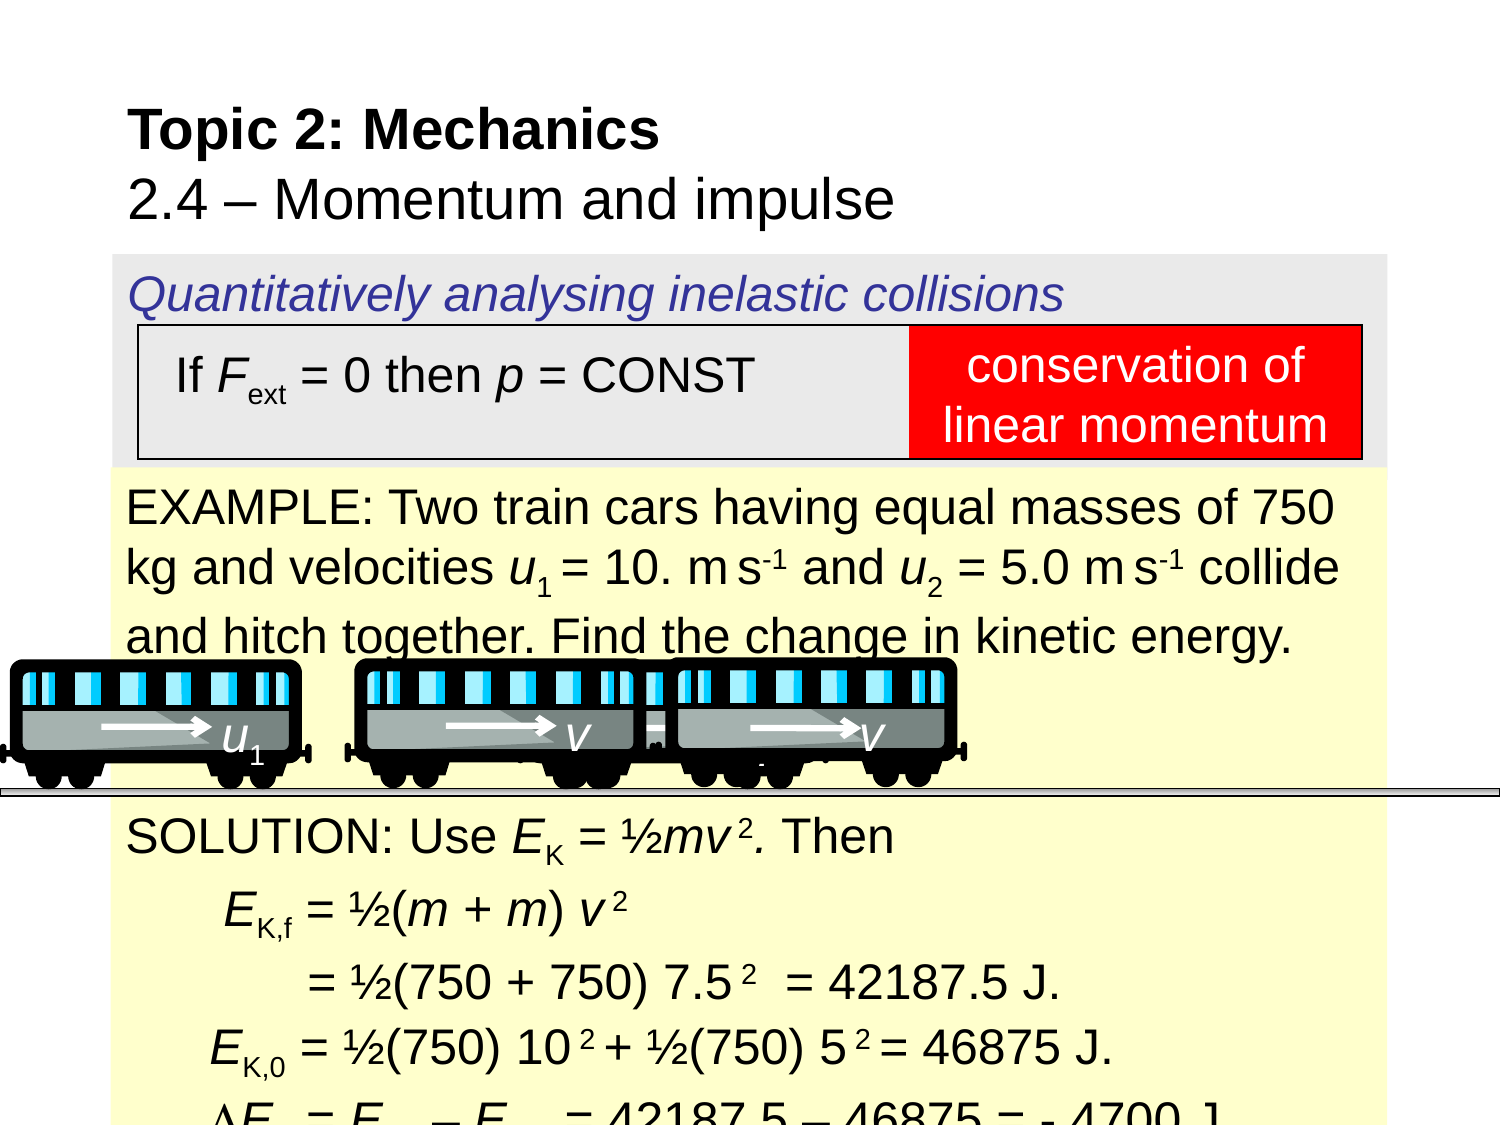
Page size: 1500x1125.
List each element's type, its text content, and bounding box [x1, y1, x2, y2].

text_box Quantitatively analysing inelastic collisions [112, 254, 1388, 467]
text_box [316, 788, 342, 797]
text_box [971, 788, 1500, 797]
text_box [344, 654, 970, 791]
text_box EXAMPLE: Two train cars having equal masses of 750 kg and velocities u1 = 10. m s-1 and u2 = 5.0 m s-1 collide and hitch together. Find the change in kinetic energy. SOLUTION: Use EK = ½mv 2. Then EK,f = ½(m + m) v 2 = ½(750 + 750) 7.5 2 = 42187.5 J. EK,0 = ½(750) 10 2 + ½(750) 5 2 = 46875 J. EK = EK,f – EK,0 = 42187.5 – 46875 = - 4700 J. [110, 467, 1388, 788]
text_box EXAMPLE: Two train cars having equal masses of 750 kg and velocities u1 = 10. m s-1 and u2 = 5.0 m s-1 collide and hitch together. Find the change in kinetic energy. SOLUTION: Use EK = ½mv 2. Then EK,f = ½(m + m) v 2 = ½(750 + 750) 7.5 2 = 42187.5 J. EK,0 = ½(750) 10 2 + ½(750) 5 2 = 46875 J. EK = EK,f – EK,0 = 42187.5 – 46875 = - 4700 J. [110, 797, 1388, 1125]
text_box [0, 657, 314, 792]
title Topic 2: Mechanics 2.4 – Momentum and impulse [112, 87, 1388, 235]
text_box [137, 324, 1363, 462]
